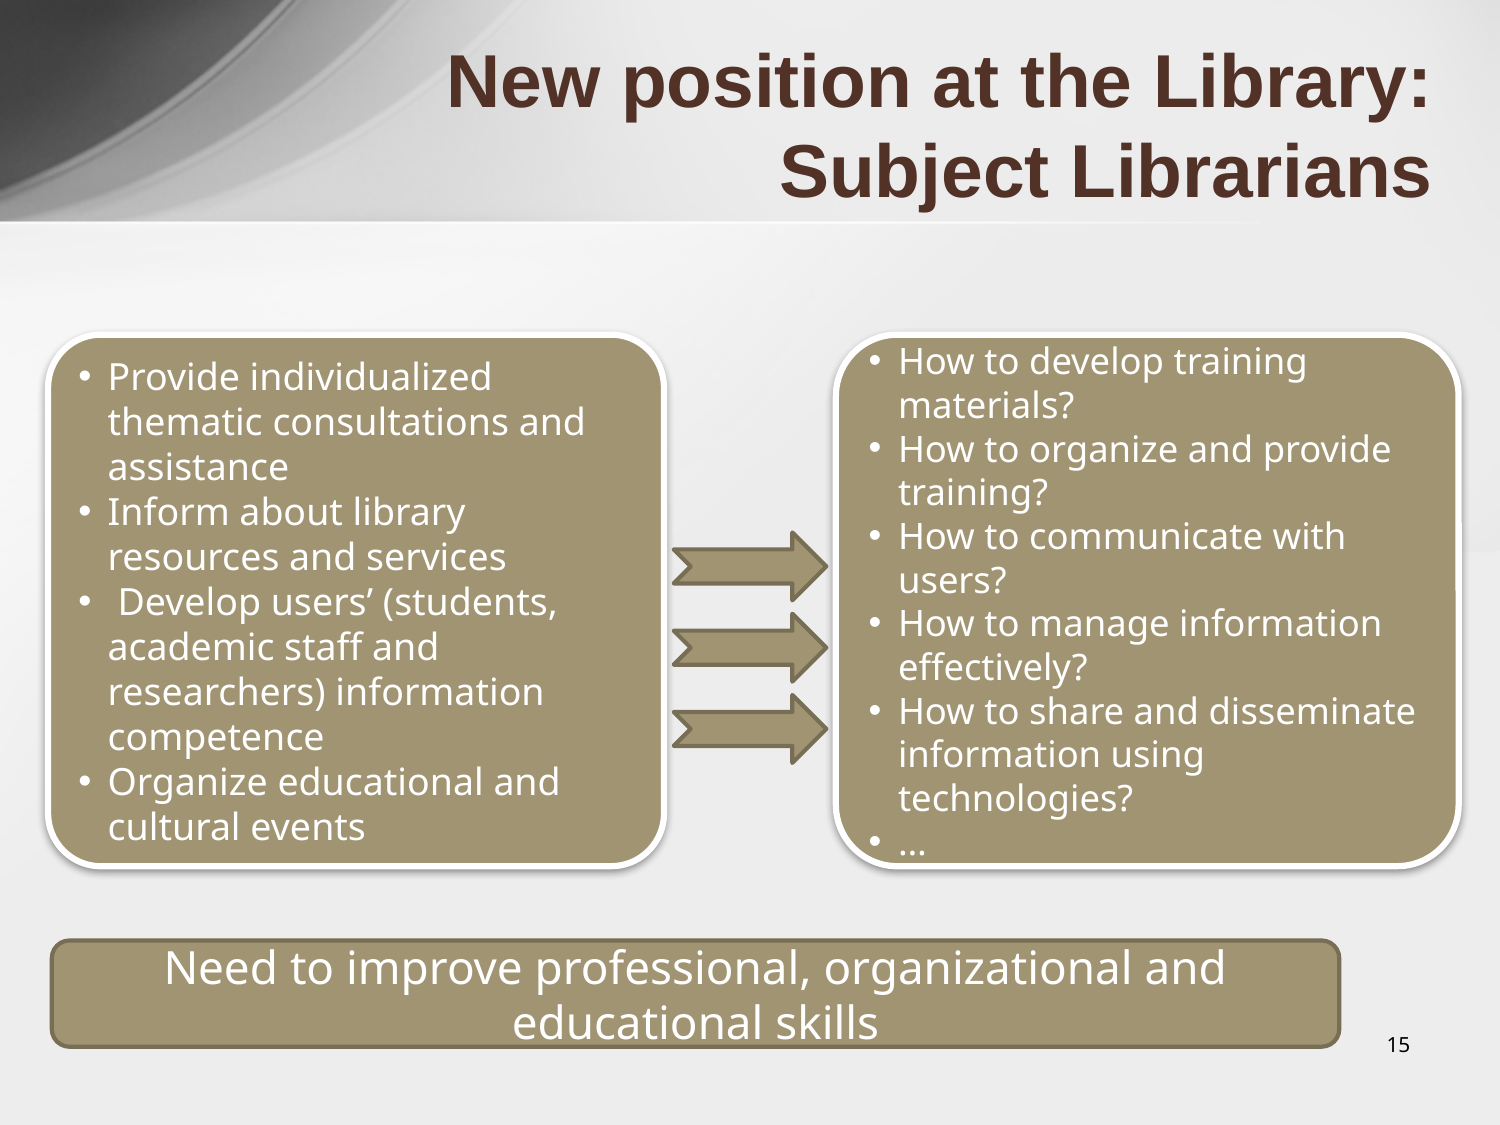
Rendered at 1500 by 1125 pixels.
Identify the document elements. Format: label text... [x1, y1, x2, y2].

text_box [671, 611, 829, 684]
text_box Provide individualized thematic consultations and assistance Inform about library resources and services Develop users’ (students, academic staff and researchers) information competence Organize educational and cultural events [44, 331, 668, 870]
title New position at the Library: Subject Librarians [229, 77, 1449, 221]
text_box Need to improve professional, organizational and educational skills [49, 938, 1342, 1049]
picture [0, 0, 1500, 1125]
text_box [671, 693, 829, 765]
text_box How to develop training materials? How to organize and provide training? How to communicate with users? How to manage information effectively? How to share and disseminate information using technologies? … [832, 331, 1462, 870]
text_box [671, 530, 829, 603]
slide_number 15 [1074, 1024, 1425, 1103]
